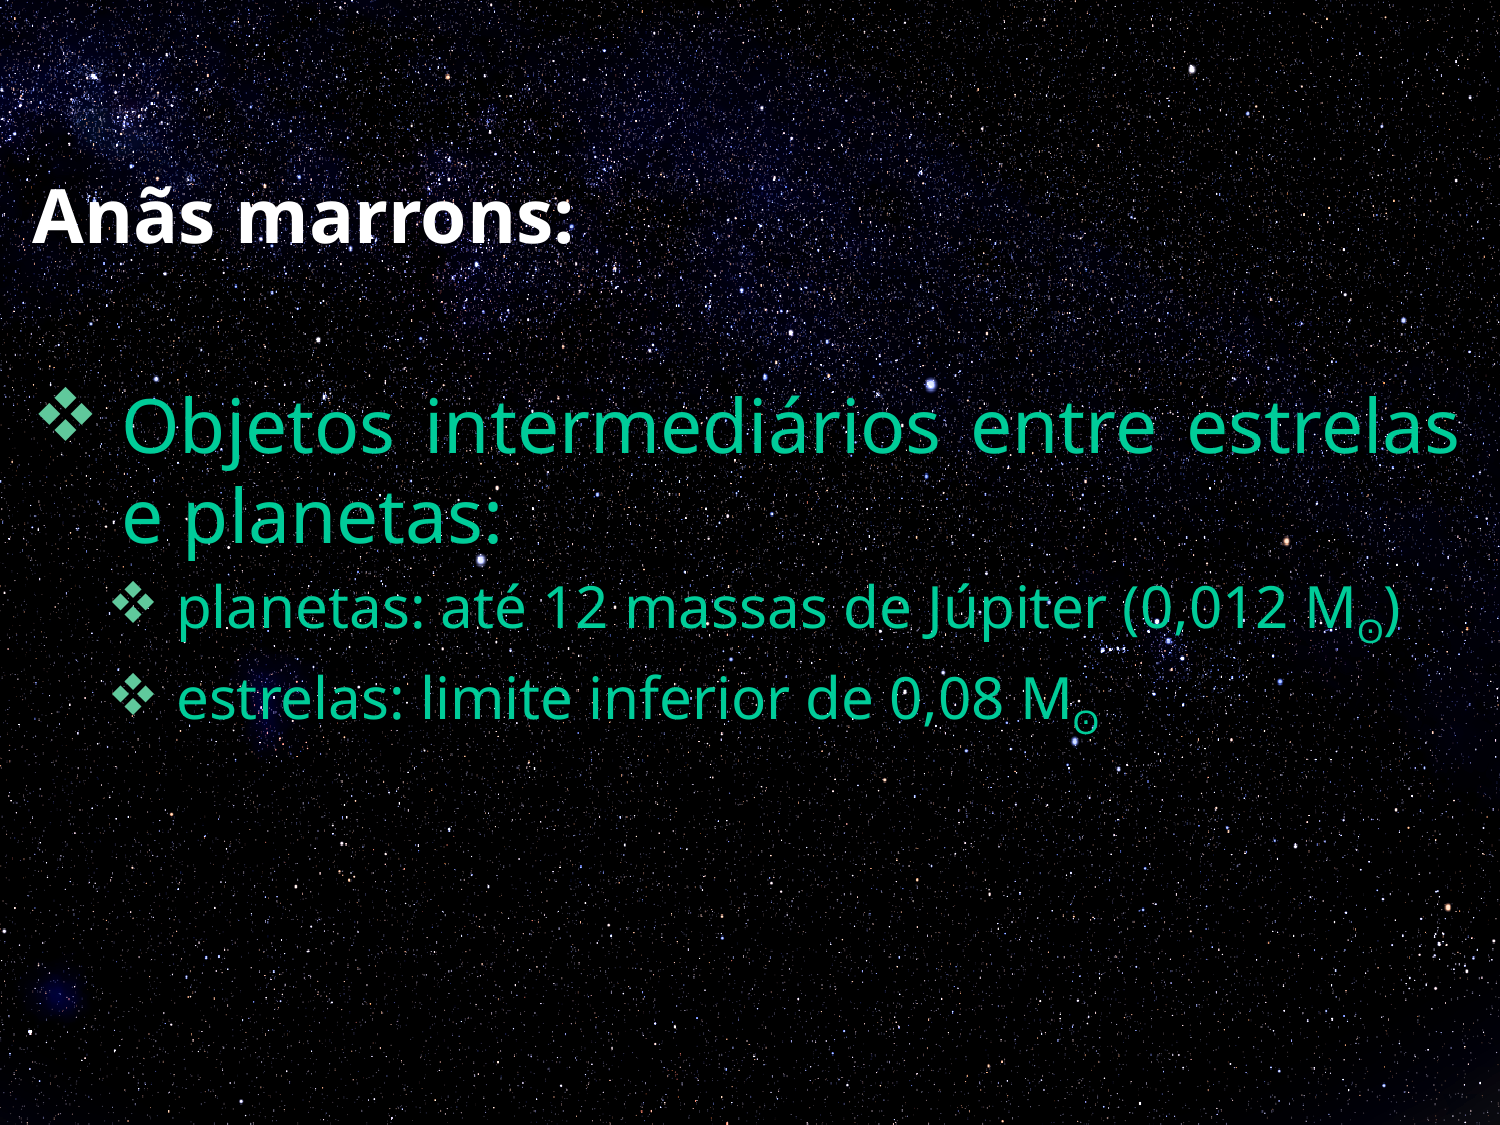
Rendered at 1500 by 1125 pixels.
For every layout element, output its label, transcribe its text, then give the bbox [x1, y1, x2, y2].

picture [0, 0, 1500, 1125]
subtitle Anãs marrons: Objetos intermediários entre estrelas e planetas: planetas: até 12 massas de Júpiter (0,012 Mʘ) estrelas: limite inferior de 0,08 Mʘ [17, 160, 1477, 1118]
